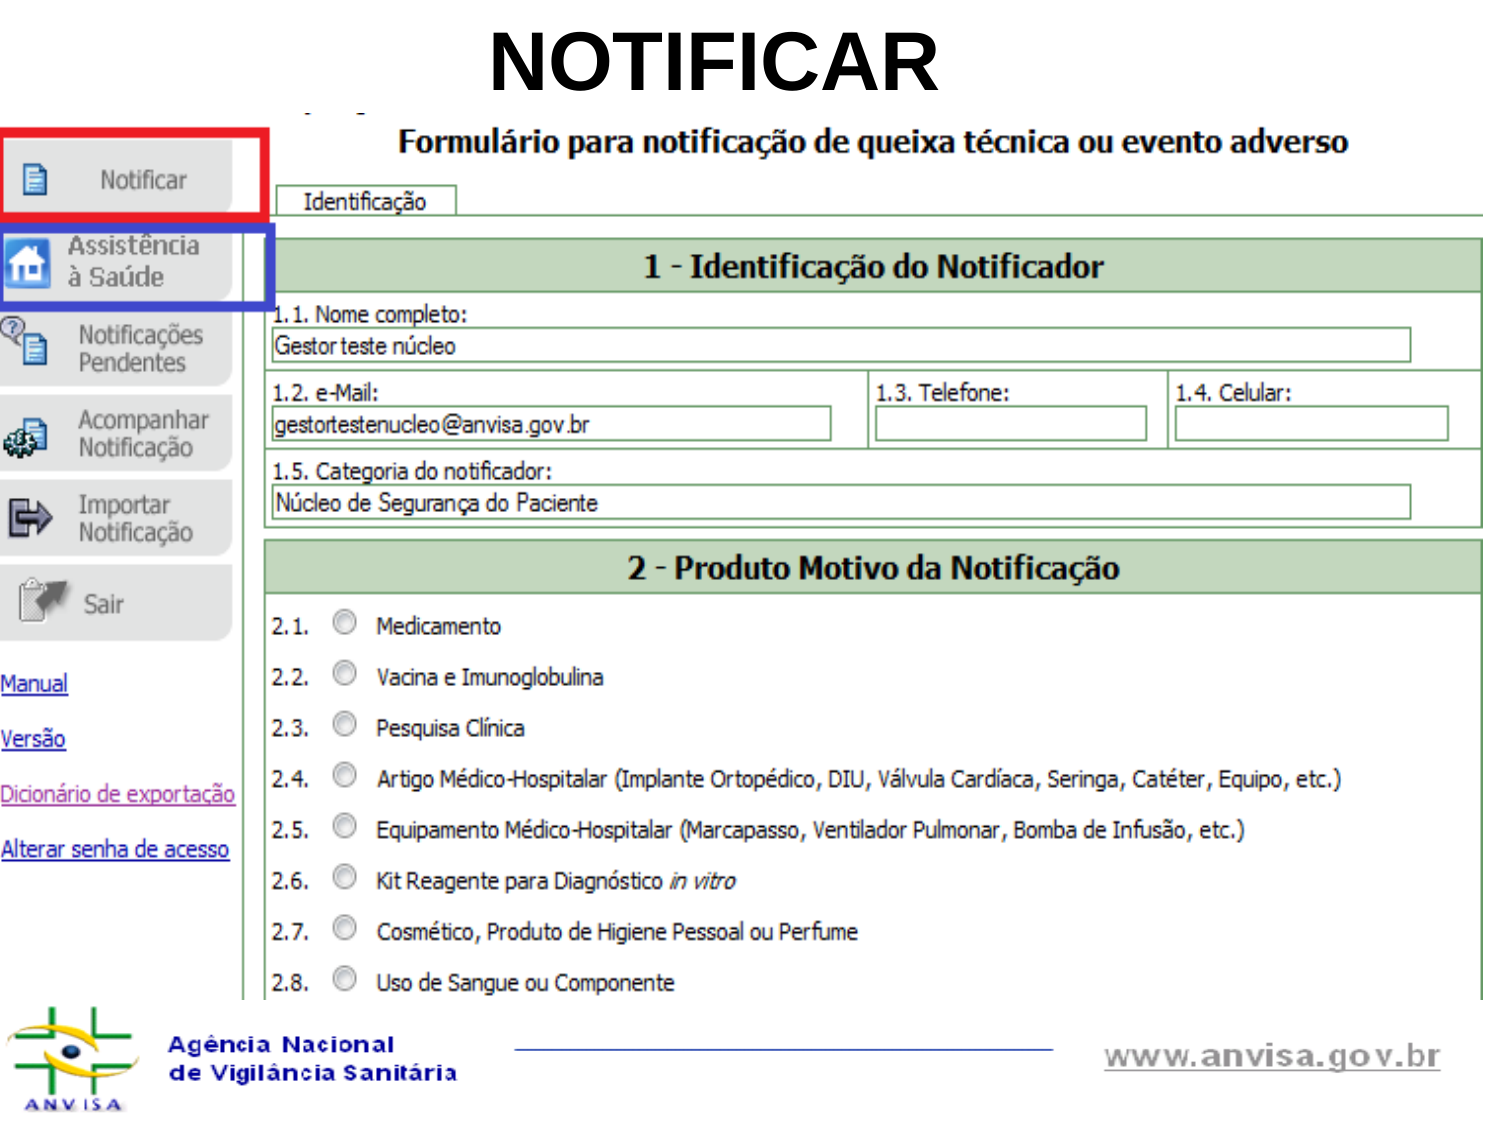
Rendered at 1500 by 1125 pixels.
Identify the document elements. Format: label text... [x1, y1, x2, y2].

picture [0, 113, 1500, 1125]
text_box NOTIFICAR [76, 0, 1353, 111]
